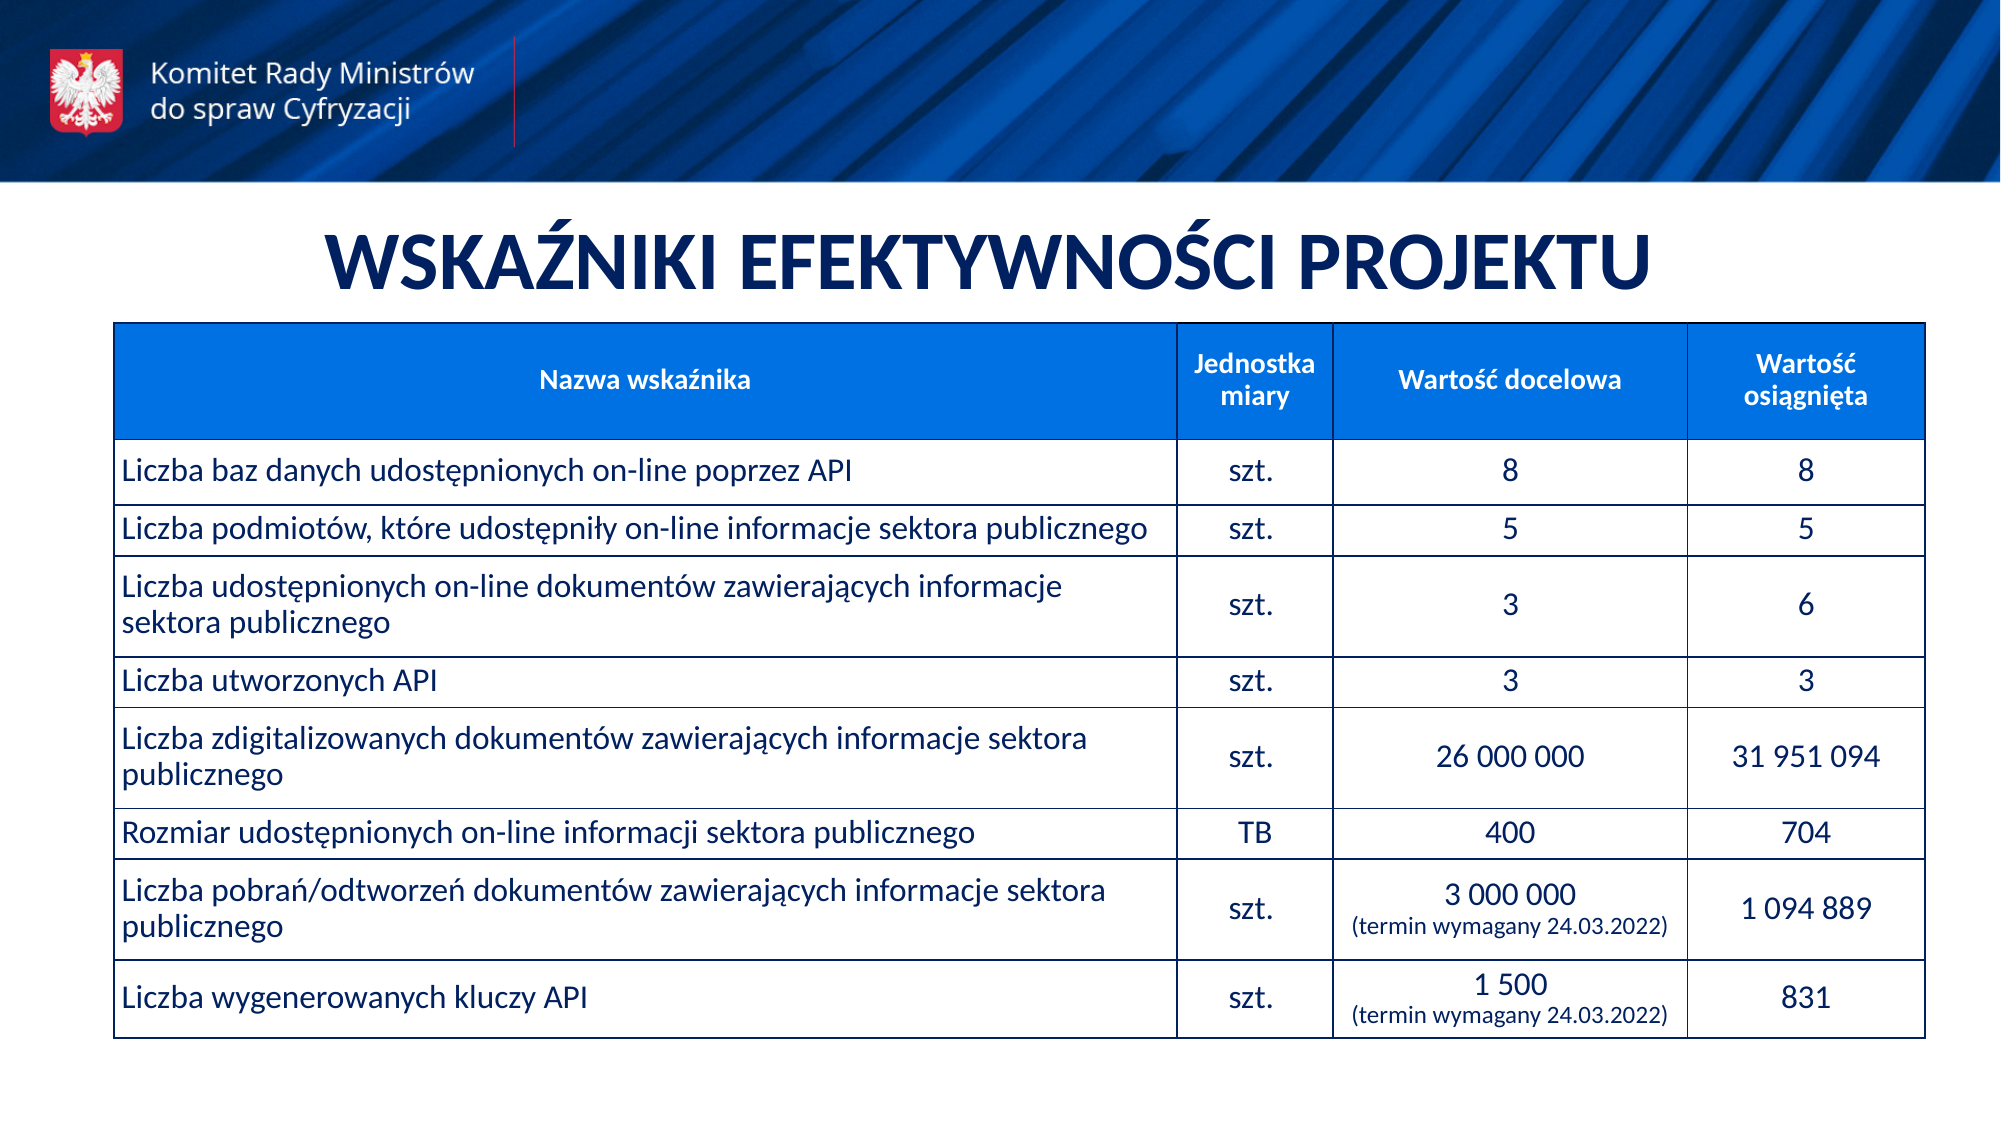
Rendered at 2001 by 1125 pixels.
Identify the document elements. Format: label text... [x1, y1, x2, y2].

table_header Wartość docelowa [1334, 324, 1687, 439]
table_cell 5 [1334, 506, 1687, 555]
table_cell Liczba wygenerowanych kluczy API [115, 961, 1176, 1037]
table_cell Liczba utworzonych API [115, 658, 1176, 707]
table_cell 3 [1334, 557, 1687, 656]
table_cell 3 [1688, 658, 1924, 707]
table_cell Liczba pobrań/odtworzeń dokumentów zawierających informacje sektora publicznego [115, 860, 1176, 959]
table_cell szt. [1178, 557, 1332, 656]
table_cell 3 [1334, 658, 1687, 707]
table_cell 8 [1688, 440, 1924, 504]
table_cell szt. [1178, 708, 1332, 808]
table_header Nazwa wskaźnika [115, 324, 1176, 439]
picture [0, 0, 2001, 1125]
table_cell 3 000 000 (termin wymagany 24.03.2022) [1334, 860, 1687, 959]
table_cell 831 [1688, 961, 1924, 1037]
table_cell 5 [1688, 506, 1924, 555]
table_cell 6 [1688, 557, 1924, 656]
table_cell TB [1178, 809, 1332, 858]
table_cell 1 094 889 [1688, 860, 1924, 959]
table_cell szt. [1178, 961, 1332, 1037]
table_cell Liczba podmiotów, które udostępniły on-line informacje sektora publicznego [115, 506, 1176, 555]
table_cell Liczba baz danych udostępnionych on-line poprzez API [115, 440, 1176, 504]
table_cell 1 500 (termin wymagany 24.03.2022) [1334, 961, 1687, 1037]
table_cell 400 [1334, 809, 1687, 858]
table_header Wartość osiągnięta [1688, 324, 1924, 439]
table_cell 704 [1688, 809, 1924, 858]
table_cell 8 [1334, 440, 1687, 504]
table_cell szt. [1178, 440, 1332, 504]
table_cell szt. [1178, 506, 1332, 555]
table_cell 26 000 000 [1334, 708, 1687, 808]
table_cell 31 951 094 [1688, 708, 1924, 808]
table_cell Rozmiar udostępnionych on-line informacji sektora publicznego [115, 809, 1176, 858]
table_header Jednostka miary [1178, 324, 1332, 439]
table_cell Liczba zdigitalizowanych dokumentów zawierających informacje sektora publicznego [115, 708, 1176, 808]
subtitle WSKAŹNIKI EFEKTYWNOŚCI PROJEKTU [291, 210, 1688, 322]
table_cell szt. [1178, 860, 1332, 959]
table_cell Liczba udostępnionych on-line dokumentów zawierających informacje sektora publicznego [115, 557, 1176, 656]
table_cell szt. [1178, 658, 1332, 707]
